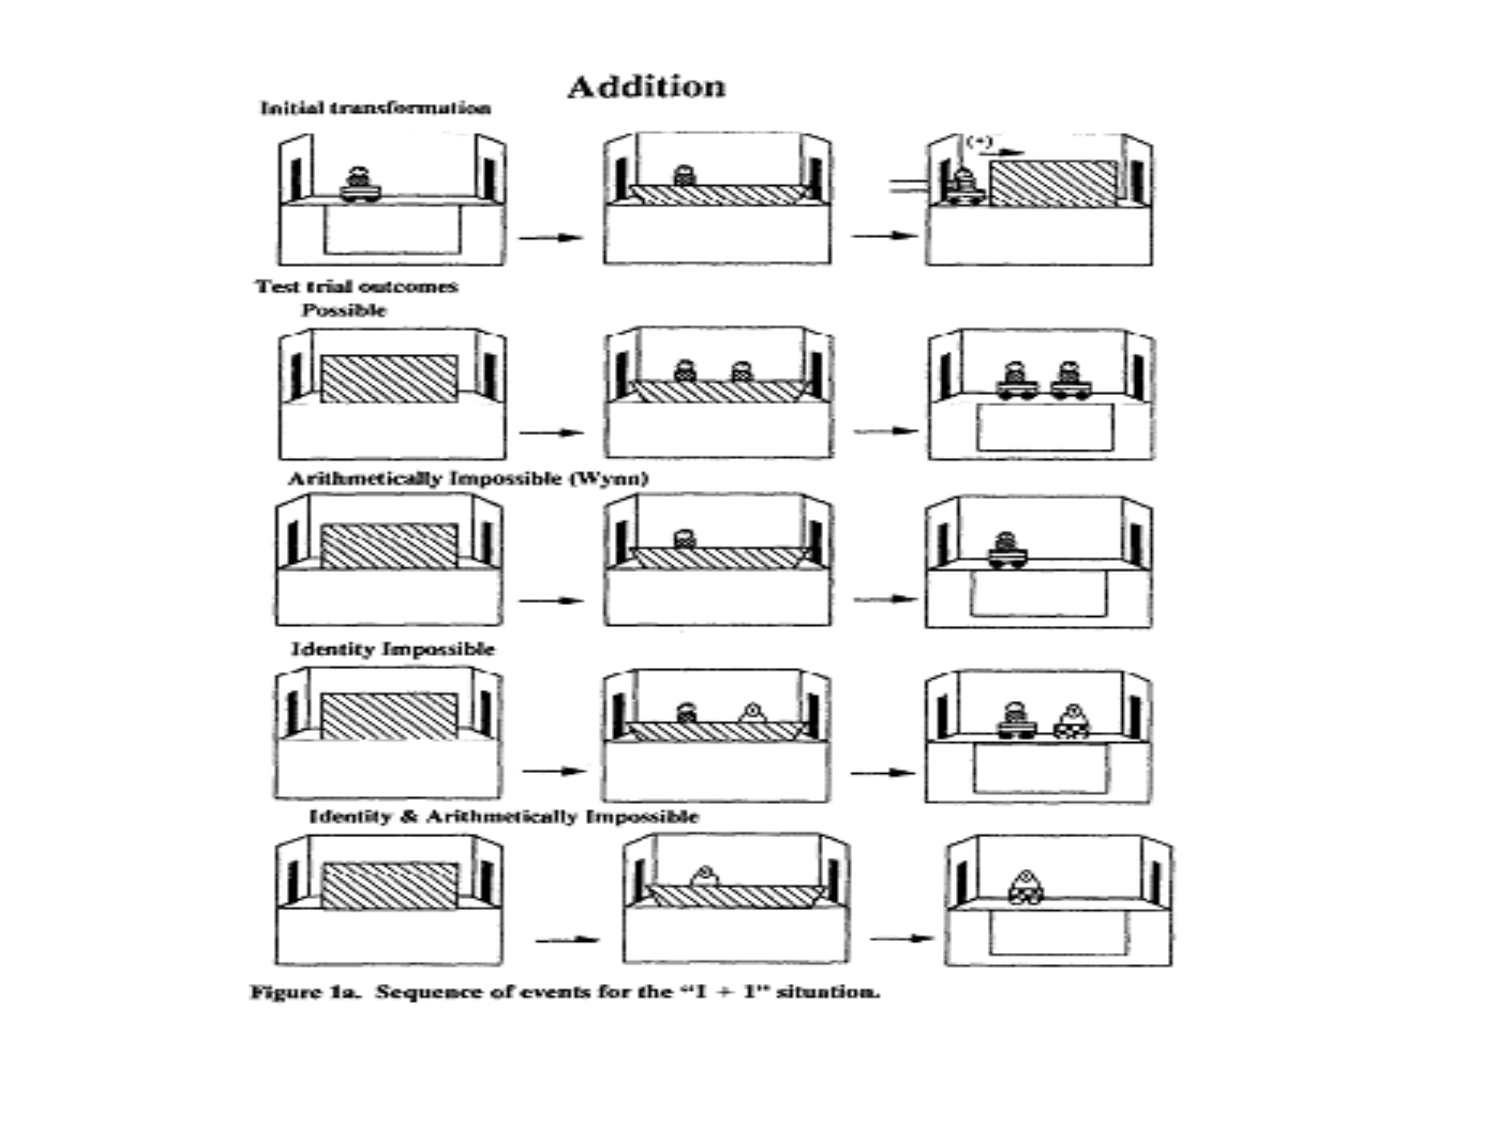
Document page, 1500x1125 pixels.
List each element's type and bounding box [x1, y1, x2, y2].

picture [212, 59, 1226, 1026]
